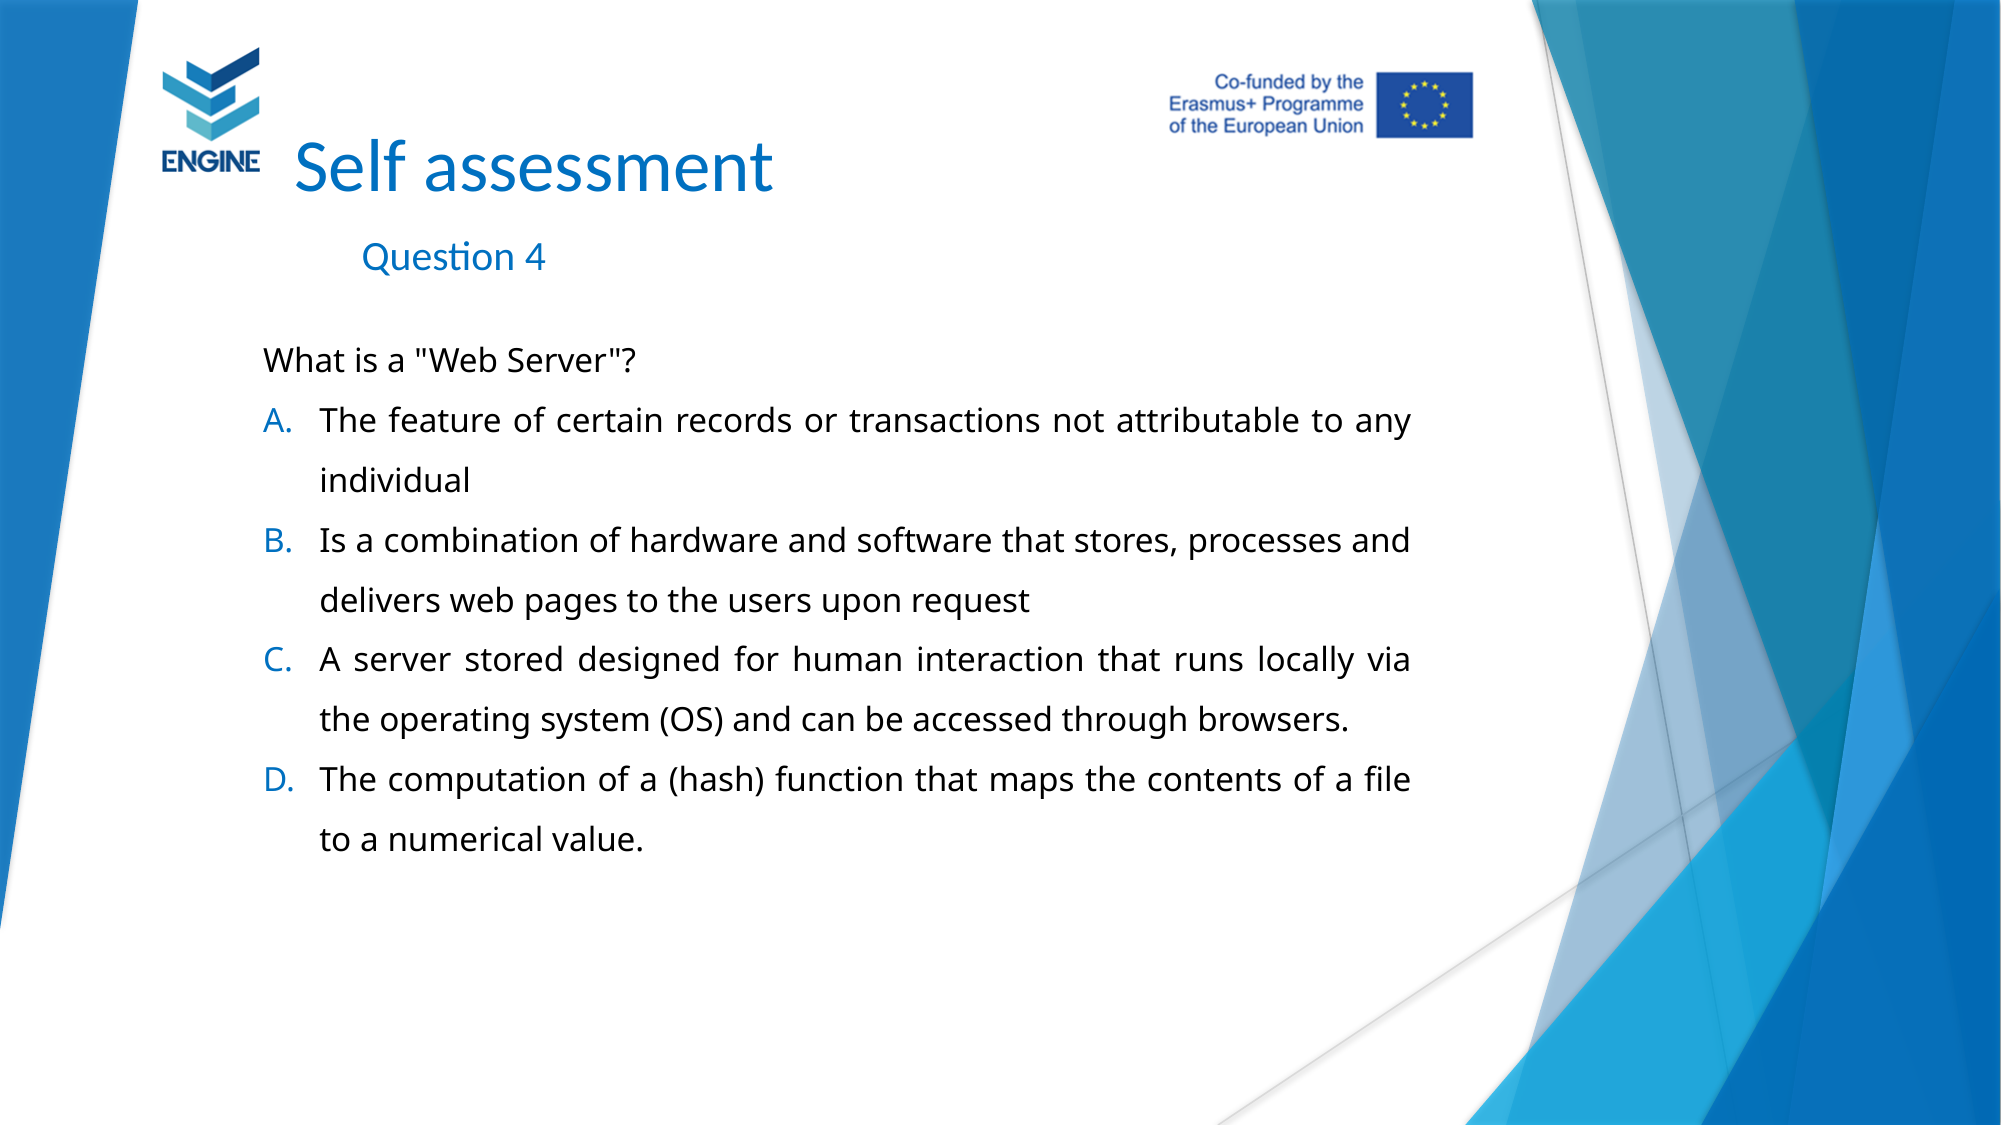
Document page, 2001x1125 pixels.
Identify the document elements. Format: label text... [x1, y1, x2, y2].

text_box Question 4 [346, 221, 1738, 287]
text_box What is a "Web Server"? The feature of certain records or transactions not attributable to any individual Is a combination of hardware and software that stores, processes and delivers web pages to the users upon request A server stored designed for human interaction that runs locally via the operating system (OS) and can be accessed through browsers. The computation of a (hash) function that maps the contents of a file to a numerical value. [248, 311, 1429, 866]
picture [1046, 55, 1488, 155]
picture [160, 45, 261, 174]
text_box Self assessment [279, 109, 969, 215]
